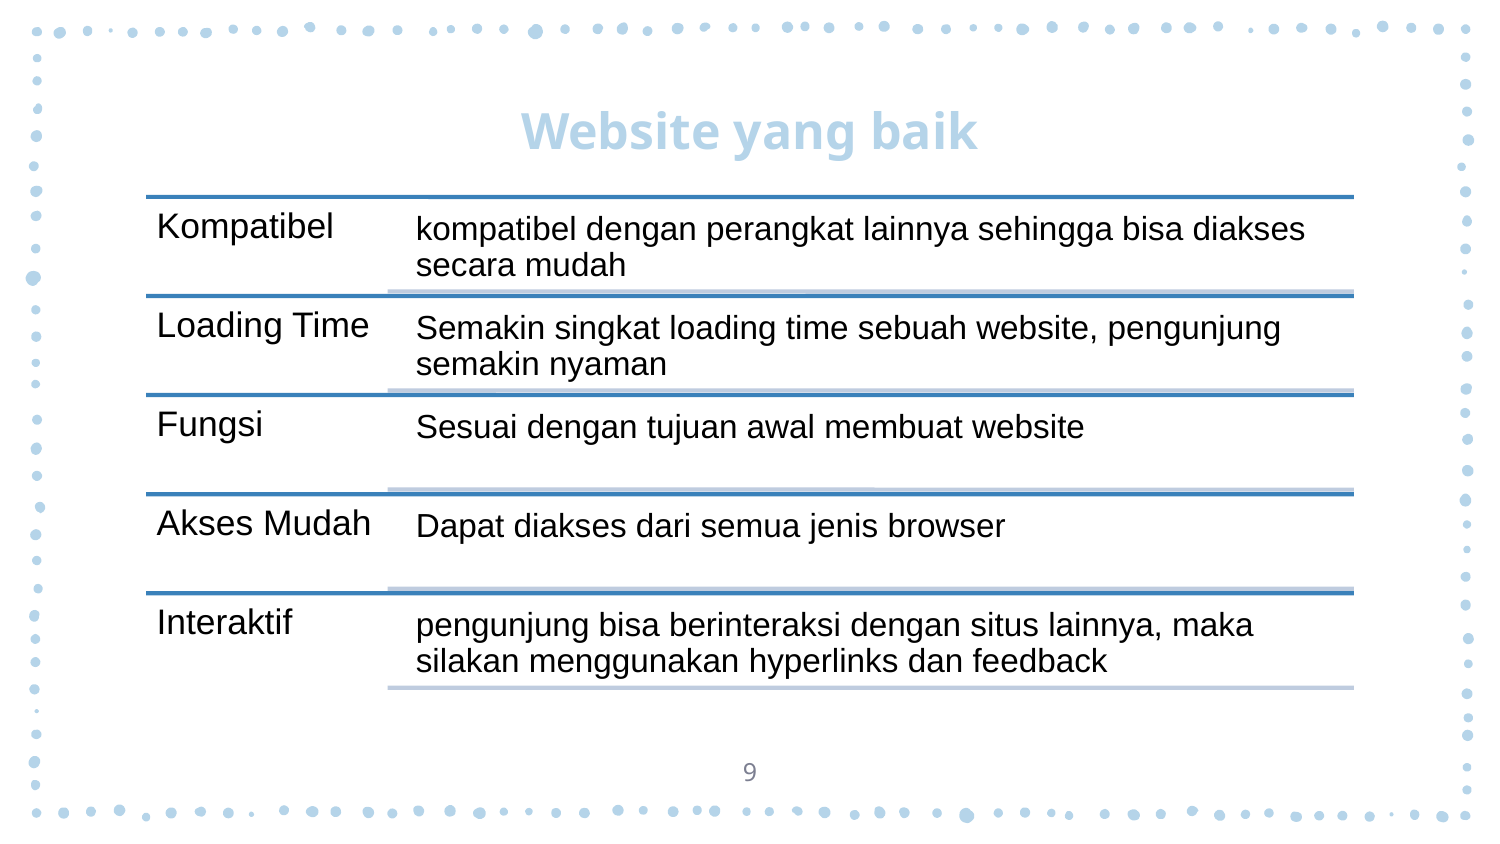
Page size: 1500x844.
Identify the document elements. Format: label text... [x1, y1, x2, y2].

slide_number 9 [0, 741, 1500, 807]
title Website yang baik [146, 33, 1354, 175]
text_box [145, 196, 1355, 693]
